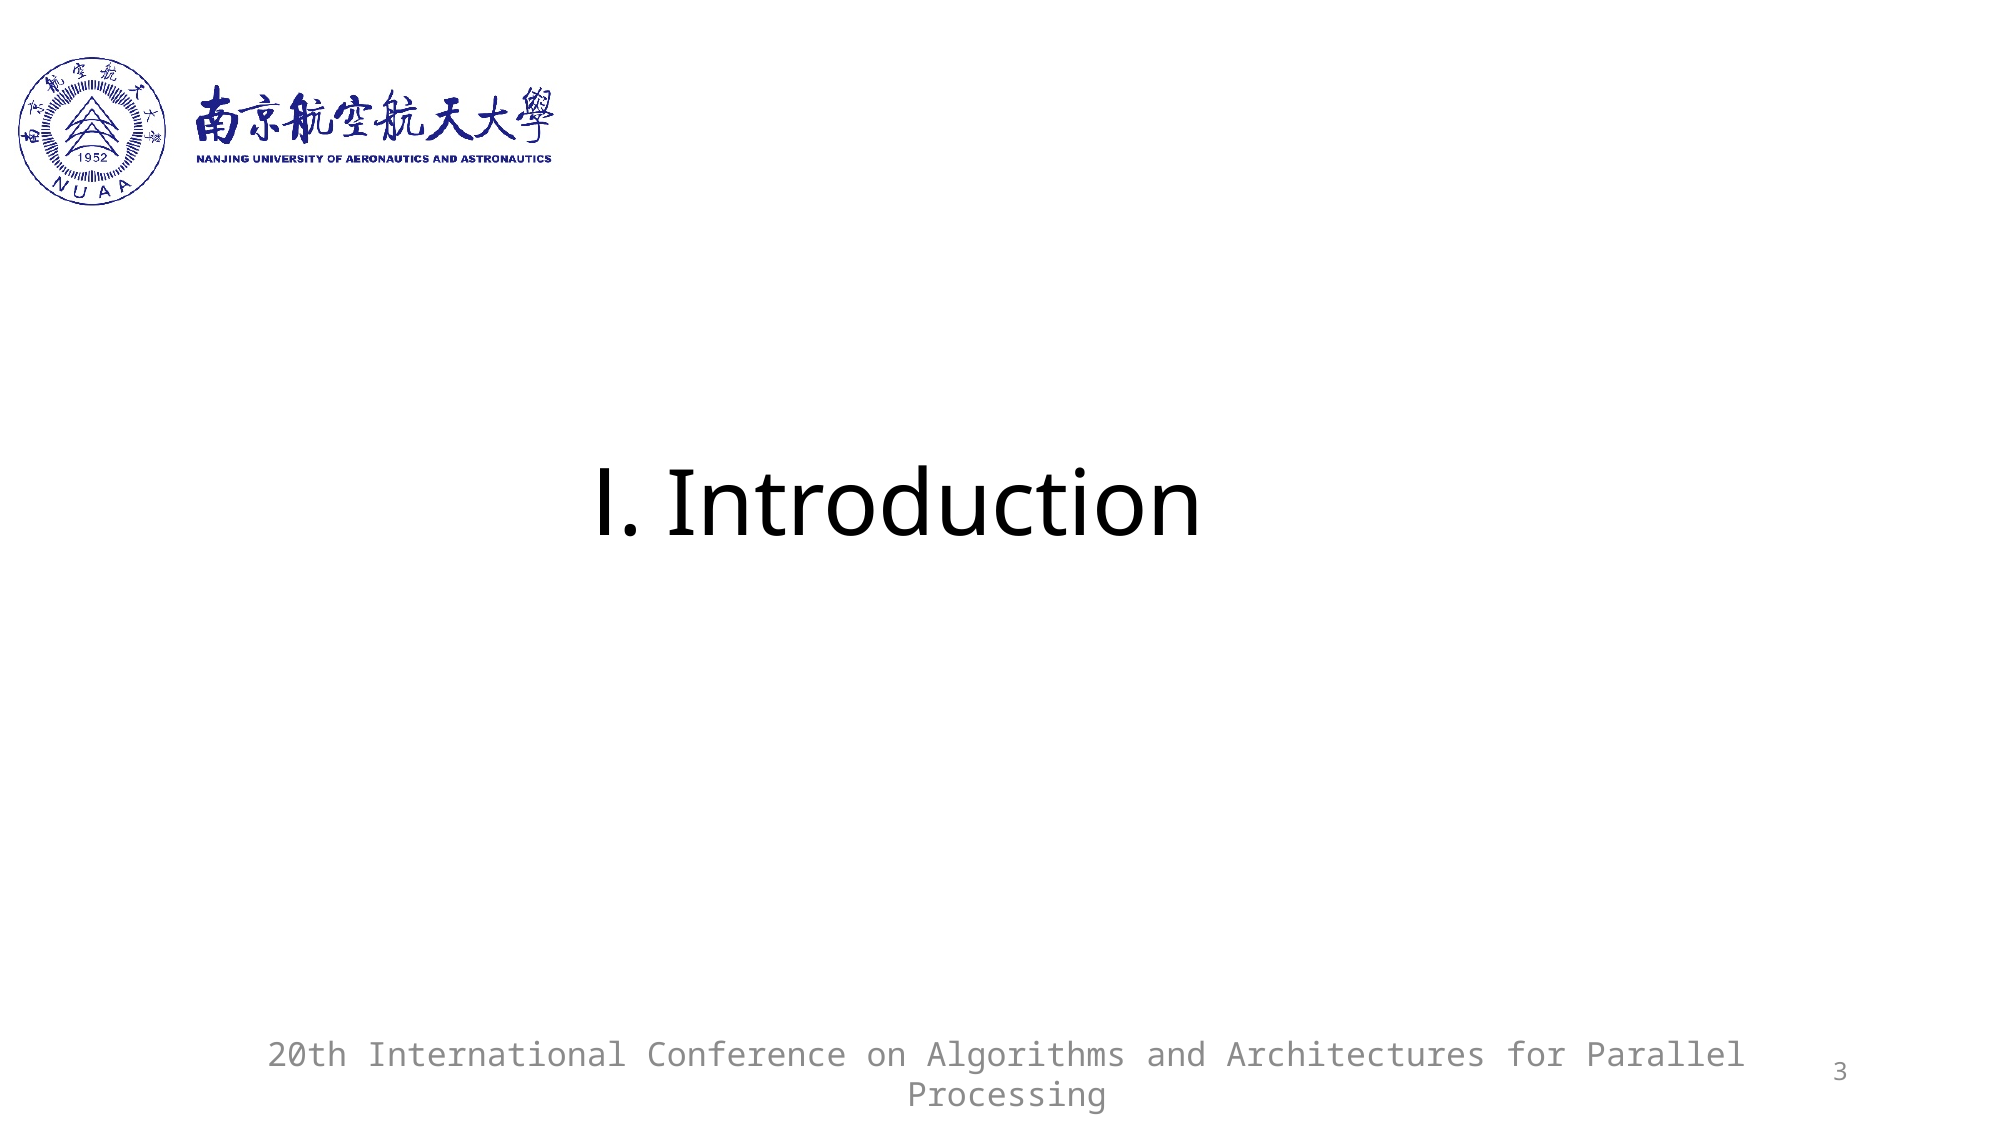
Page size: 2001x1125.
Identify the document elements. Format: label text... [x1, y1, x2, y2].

picture [0, 0, 583, 381]
slide_number 3 [1765, 1042, 1863, 1103]
text_box Ⅰ. Introduction [576, 436, 1438, 561]
footer 20th International Conference on Algorithms and Architectures for Parallel Processing [249, 1042, 1765, 1103]
